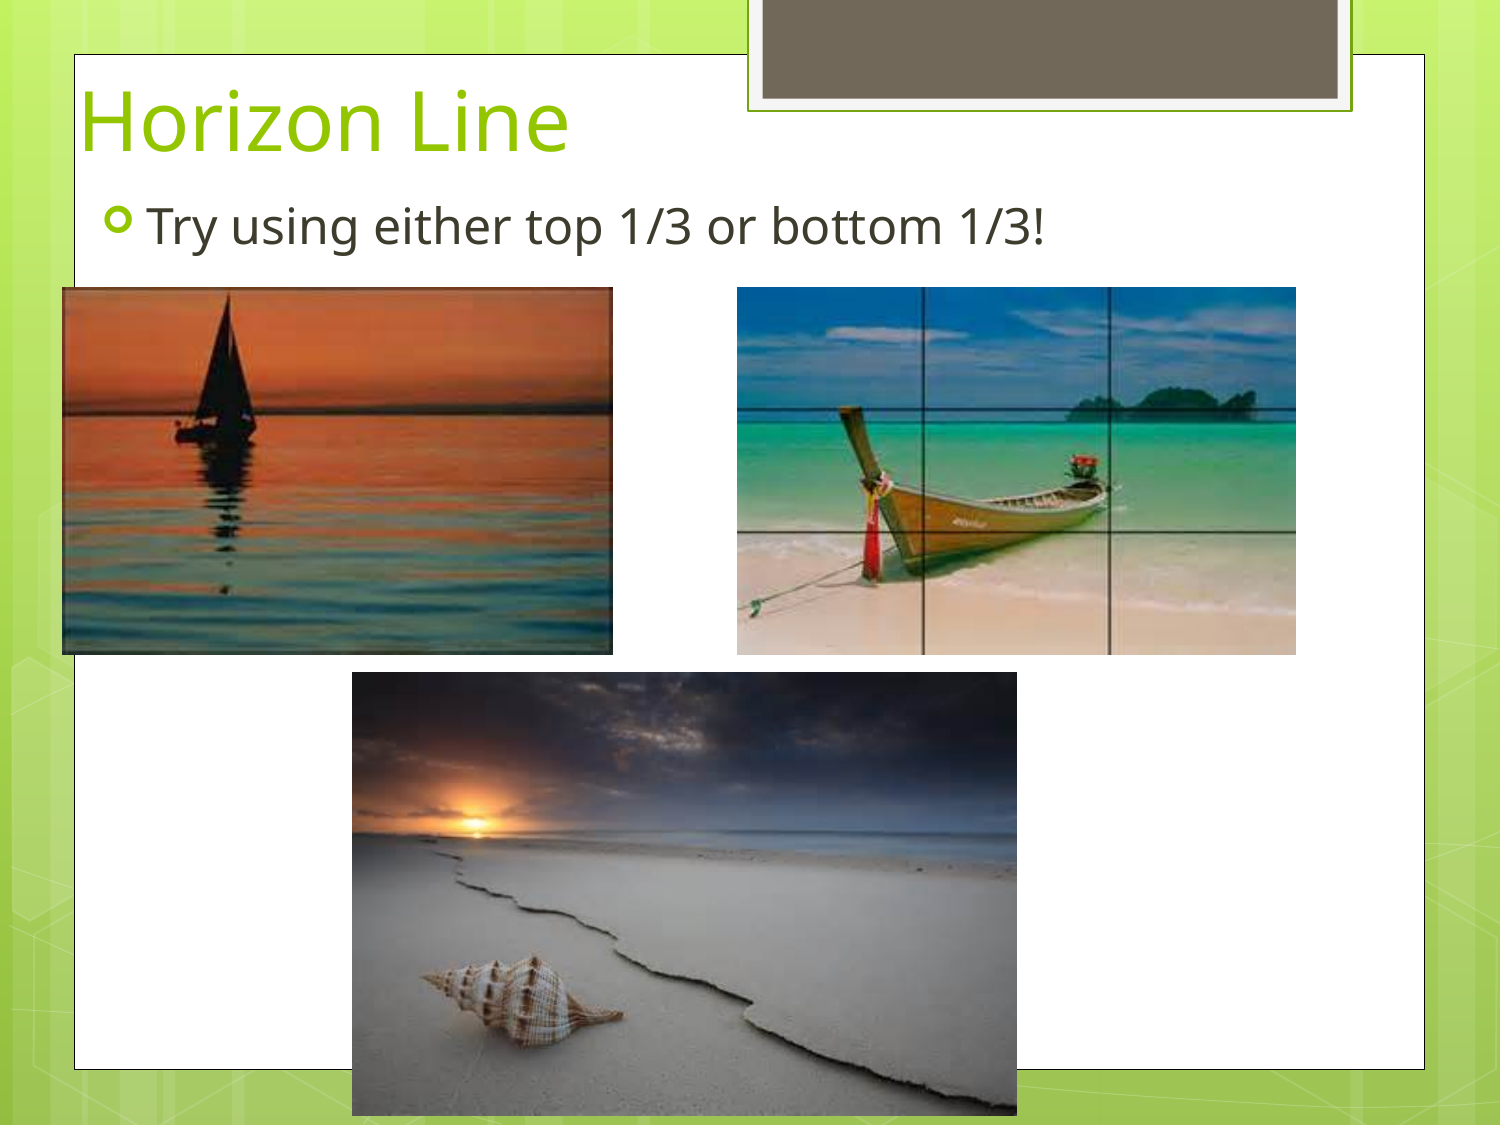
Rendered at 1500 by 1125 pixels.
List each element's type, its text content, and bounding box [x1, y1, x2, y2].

picture [62, 287, 613, 655]
list Try using either top 1/3 or bottom 1/3! [75, 187, 1425, 930]
picture [737, 287, 1297, 655]
title Horizon Line [62, 0, 1215, 177]
picture [351, 672, 1017, 1117]
